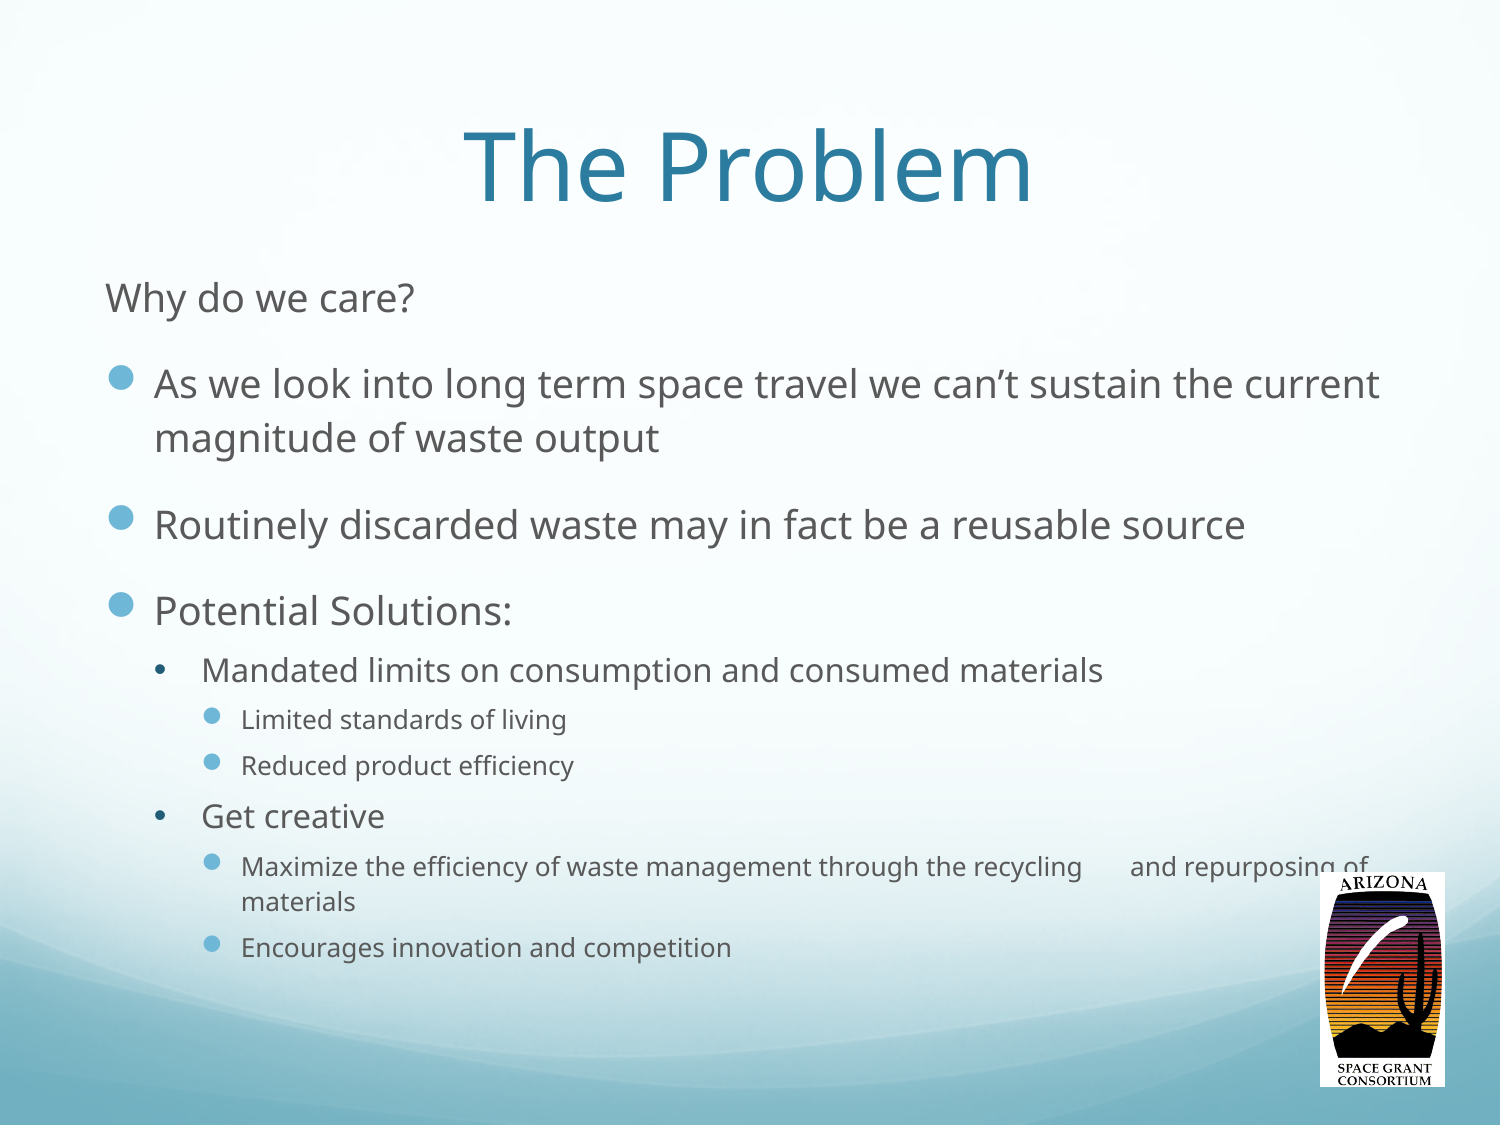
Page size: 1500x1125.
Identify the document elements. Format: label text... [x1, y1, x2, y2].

picture [1318, 871, 1446, 1088]
list Why do we care? As we look into long term space travel we can’t sustain the current magnitude of waste output Routinely discarded waste may in fact be a reusable source Potential Solutions: Mandated limits on consumption and consumed materials Limited standards of living Reduced product efficiency Get creative Maximize the efficiency of waste management through the recycling and repurposing of materials Encourages innovation and competition [90, 262, 1410, 975]
title The Problem [90, 17, 1410, 237]
